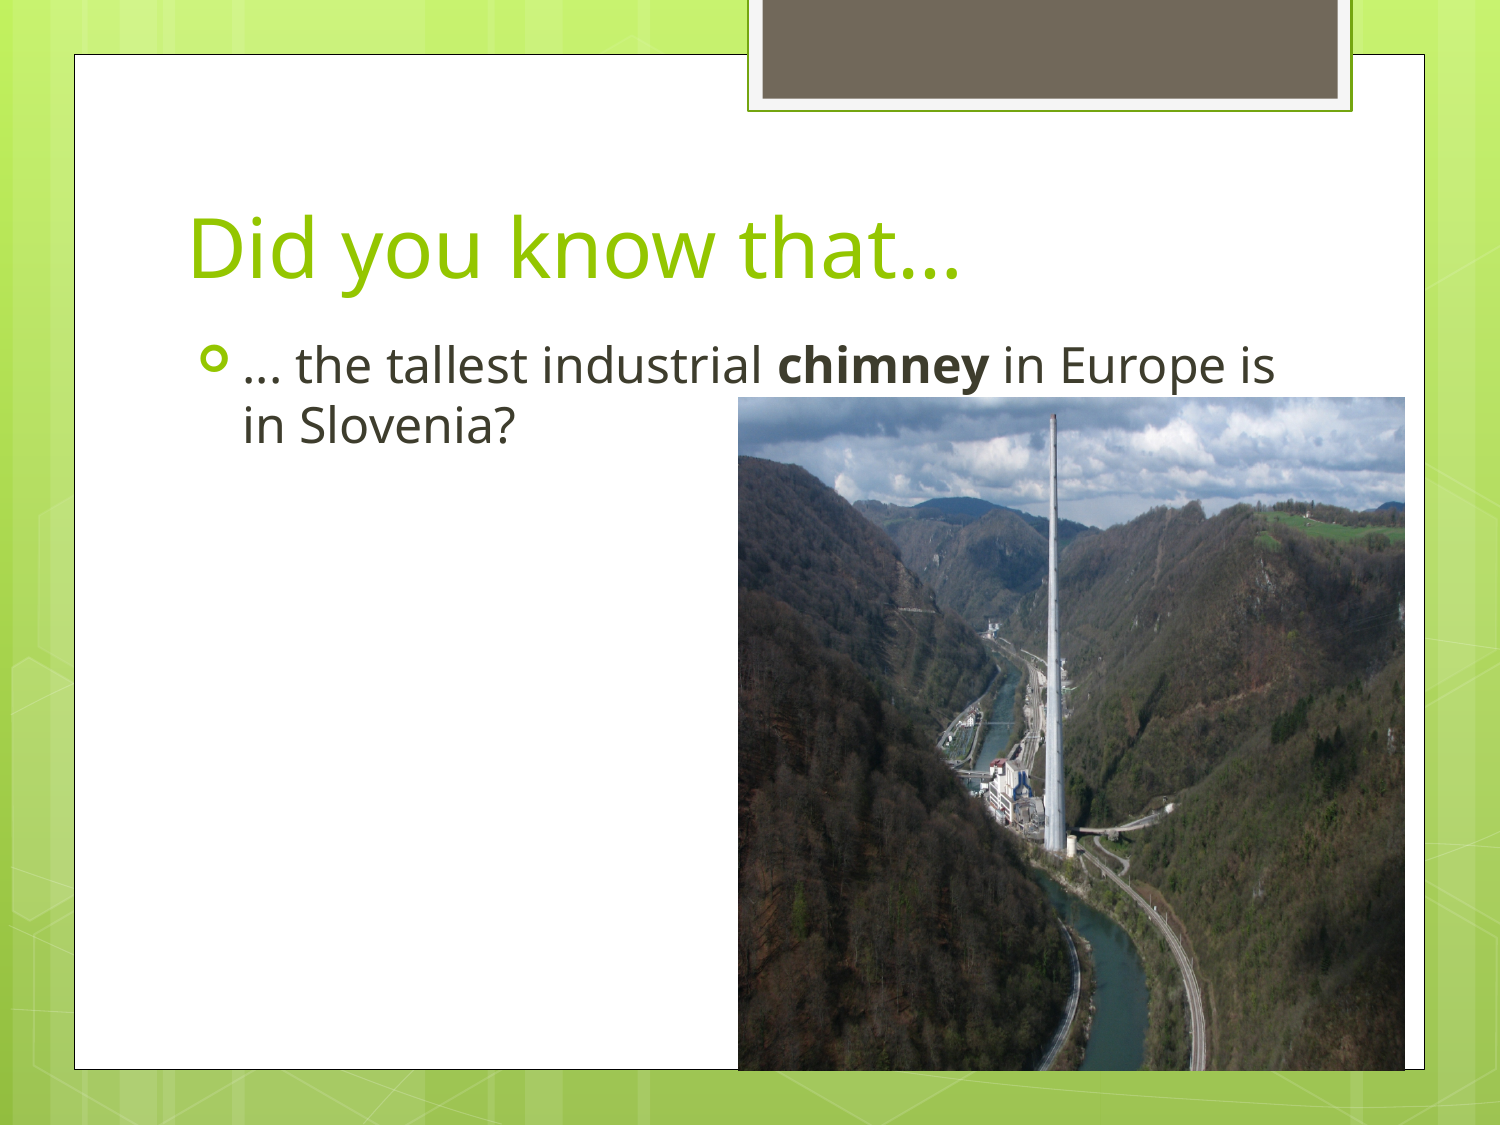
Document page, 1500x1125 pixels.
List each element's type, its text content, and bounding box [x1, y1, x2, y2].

picture [737, 396, 1406, 1071]
list ... the tallest industrial chimney in Europe is in Slovenia? [171, 326, 1341, 1047]
title Did you know that… [171, 137, 1324, 303]
